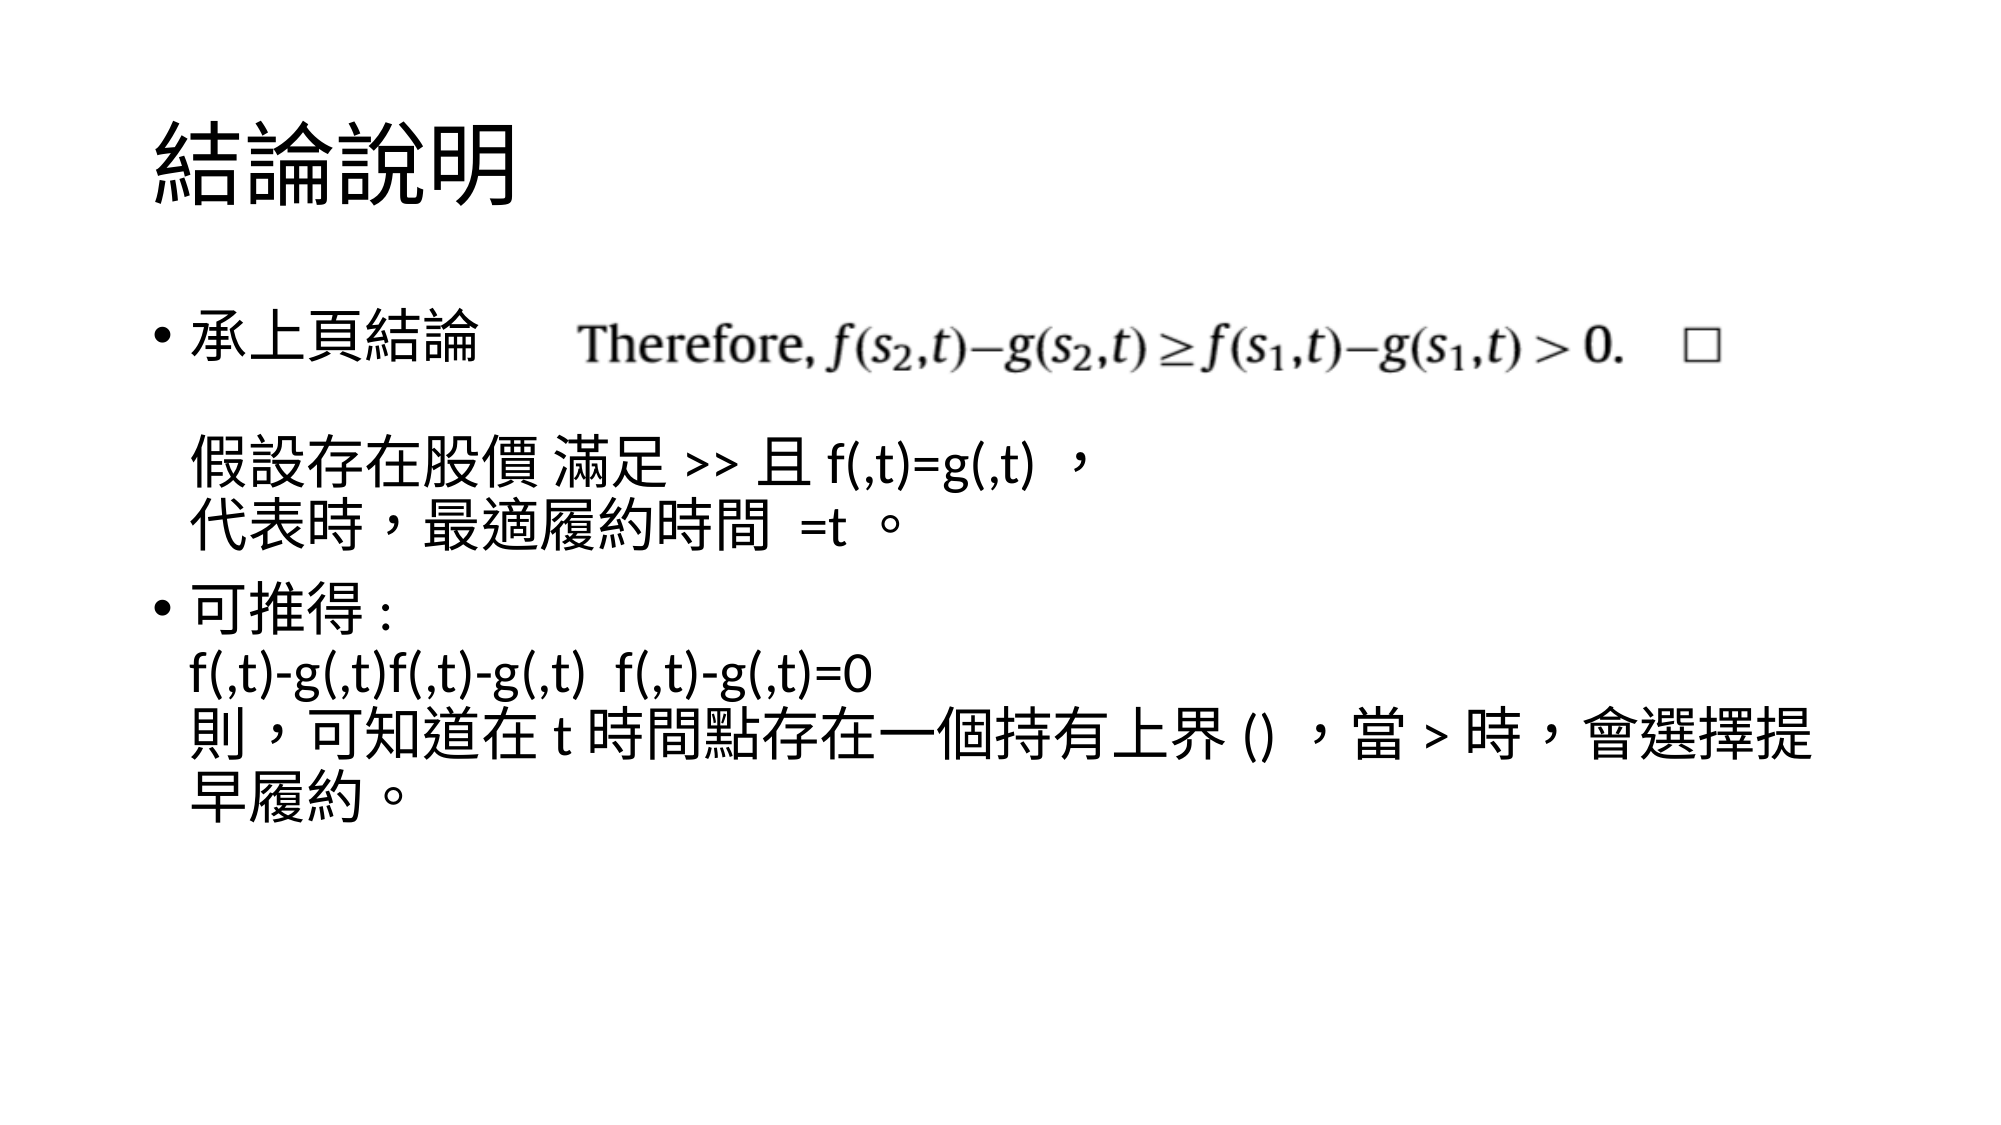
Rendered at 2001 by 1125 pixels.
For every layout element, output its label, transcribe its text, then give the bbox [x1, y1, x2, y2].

picture [561, 299, 1757, 399]
title 結論說明 [137, 59, 1863, 278]
